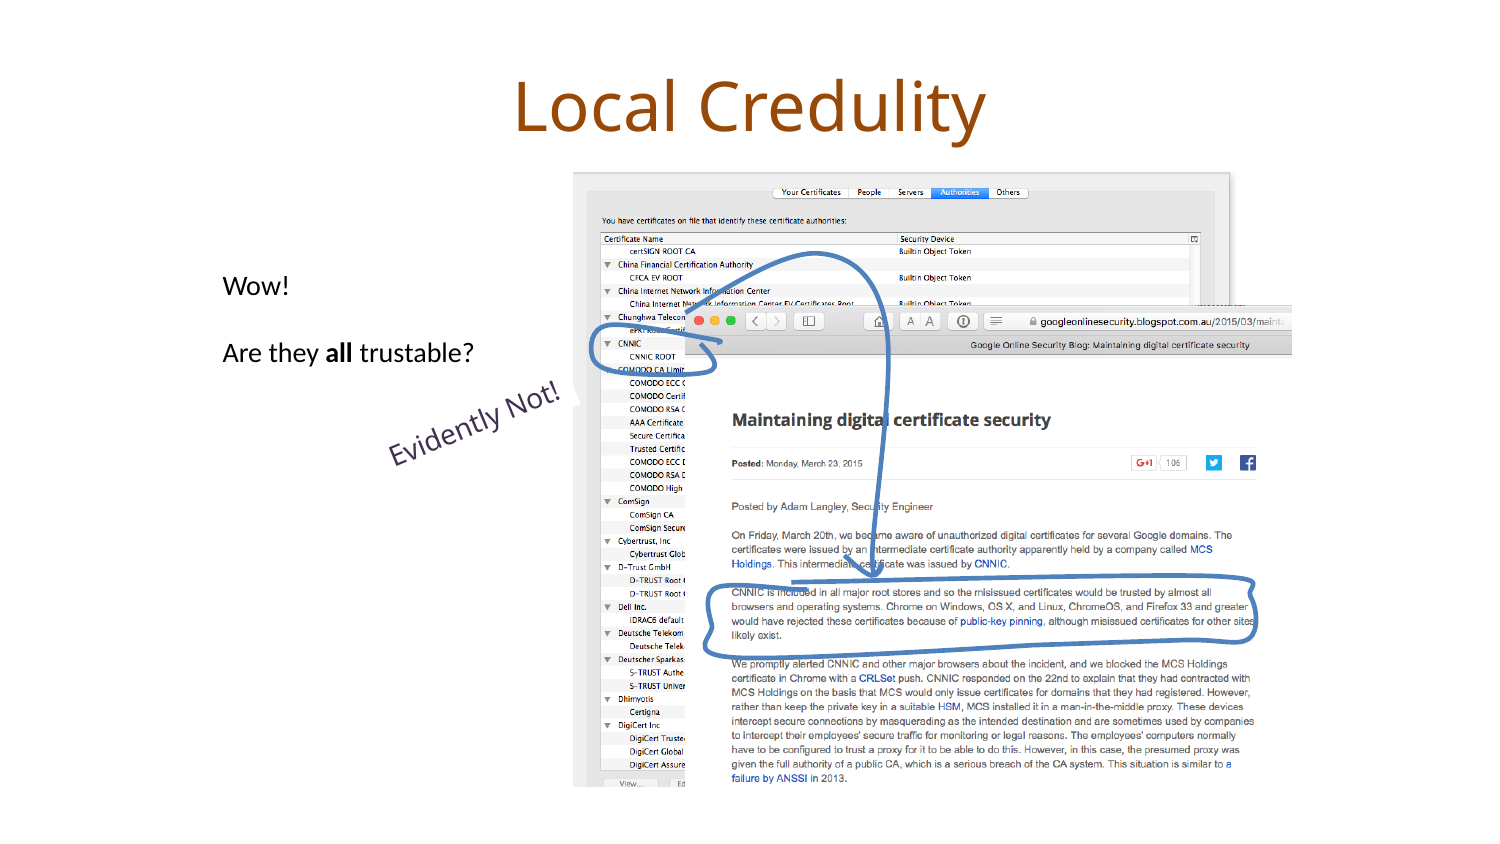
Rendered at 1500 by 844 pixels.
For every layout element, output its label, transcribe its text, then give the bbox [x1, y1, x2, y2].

title Local Credulity [75, 33, 1425, 175]
text_box Wow! Are they all trustable? [207, 260, 490, 376]
text_box Evidently Not! [366, 359, 568, 486]
picture [573, 172, 1292, 788]
